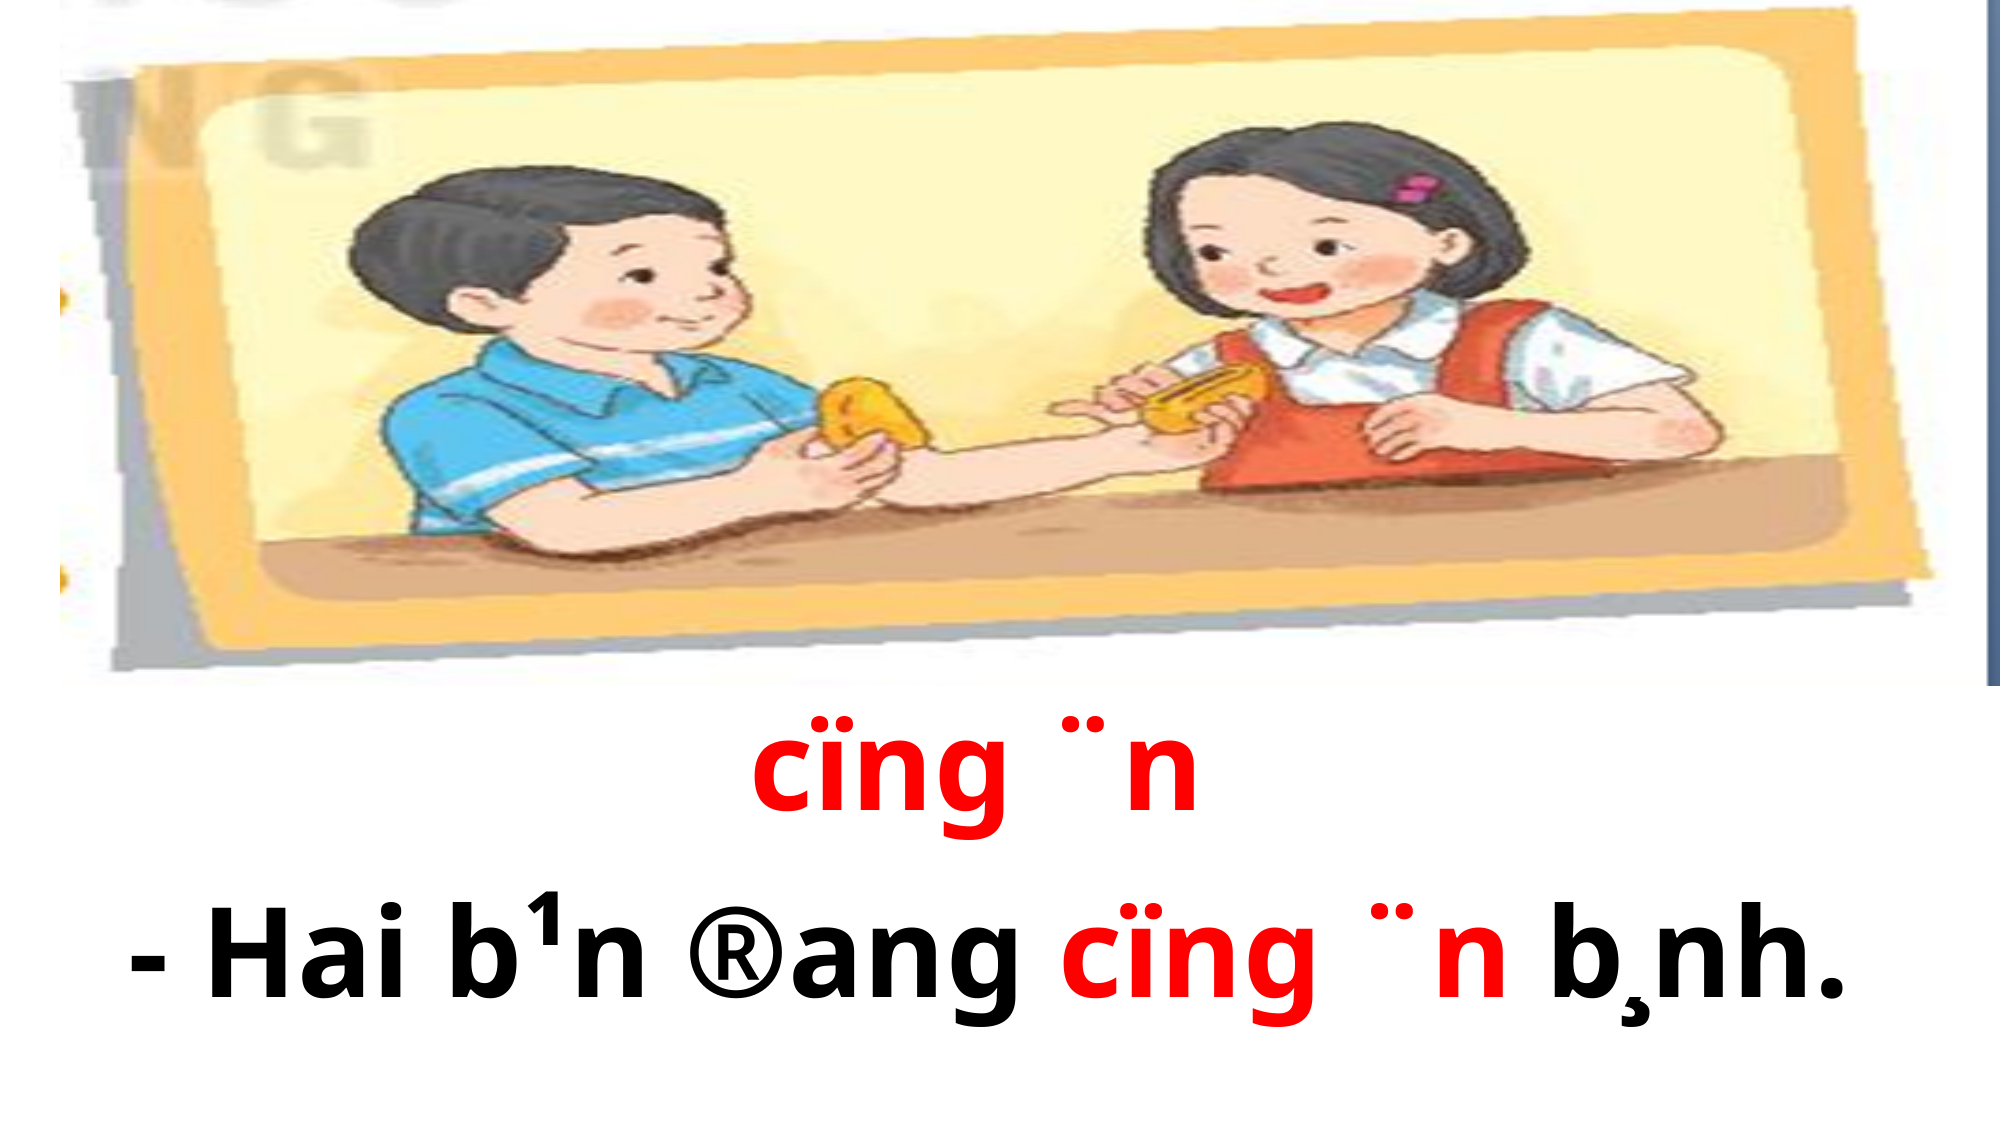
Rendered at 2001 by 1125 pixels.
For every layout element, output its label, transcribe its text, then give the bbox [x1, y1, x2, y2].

text_box cïng ¨n [641, 686, 1280, 859]
text_box - Hai b¹n ®ang cïng ¨n b¸nh. [0, 868, 1948, 1045]
picture [59, 0, 2000, 686]
